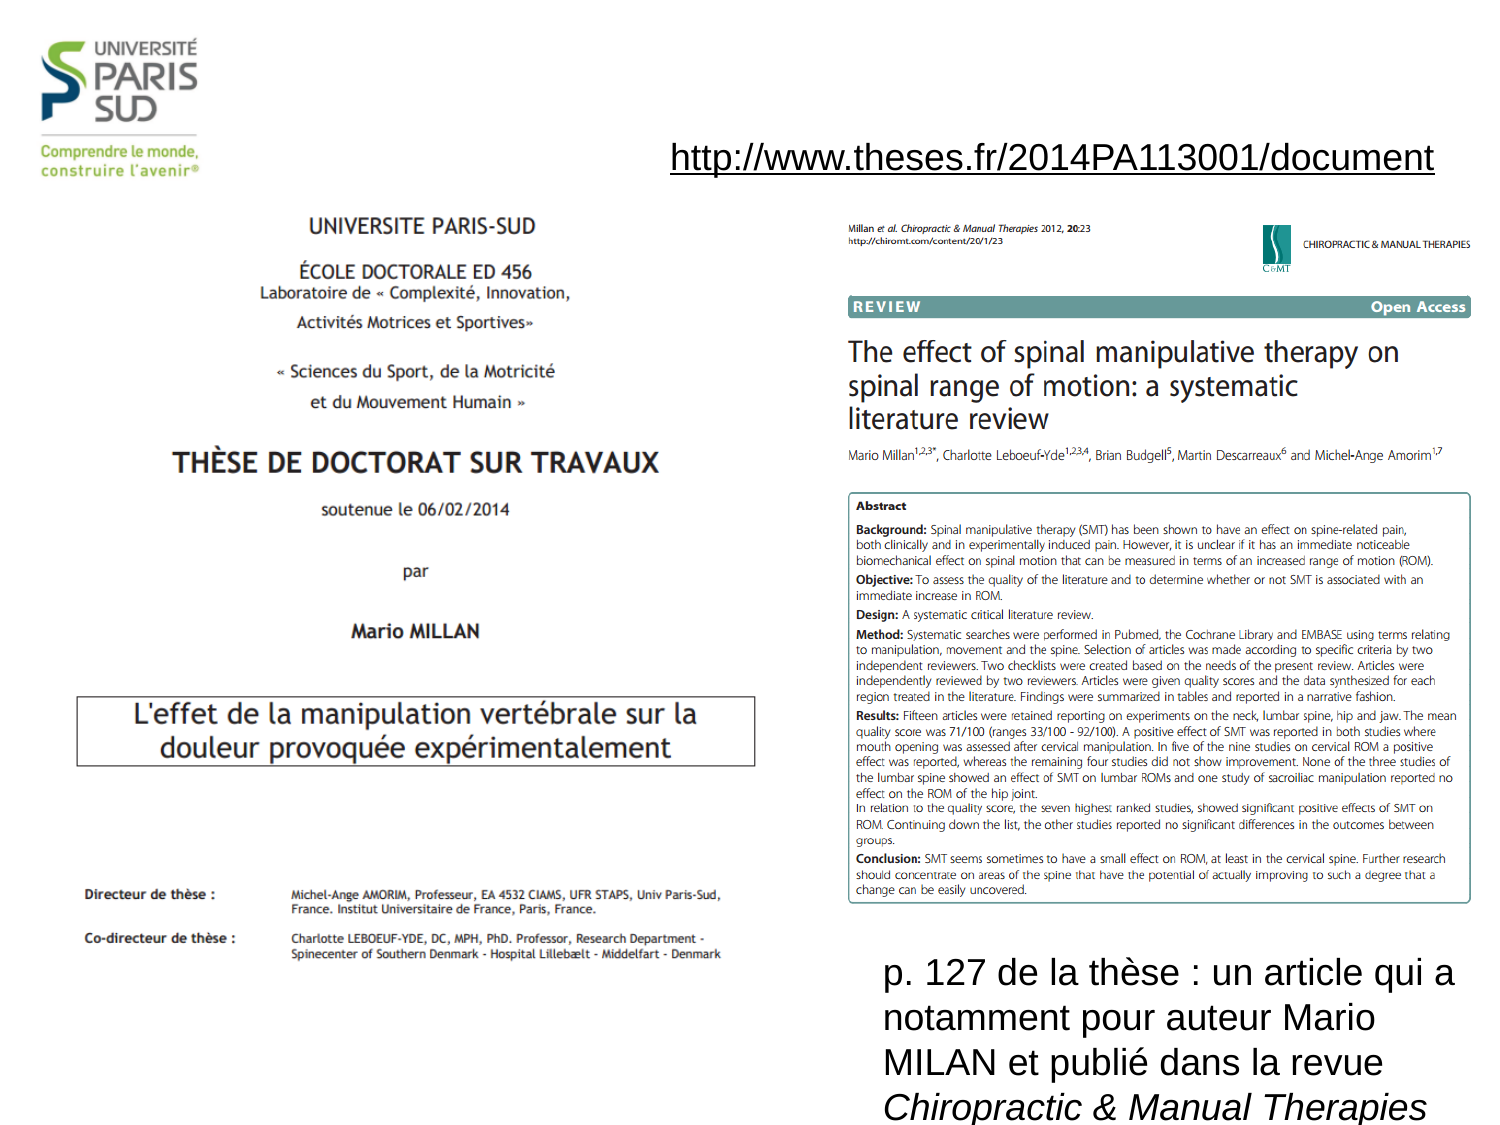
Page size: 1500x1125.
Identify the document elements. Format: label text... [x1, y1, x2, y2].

text_box http://www.theses.fr/2014PA113001/document [790, 125, 1500, 186]
picture [817, 207, 1500, 939]
text_box p. 127 de la thèse : un article qui a notamment pour auteur Mario MILAN et publié dans la revue Chiropractic & Manual Therapies [868, 946, 1500, 1125]
picture [0, 18, 786, 978]
